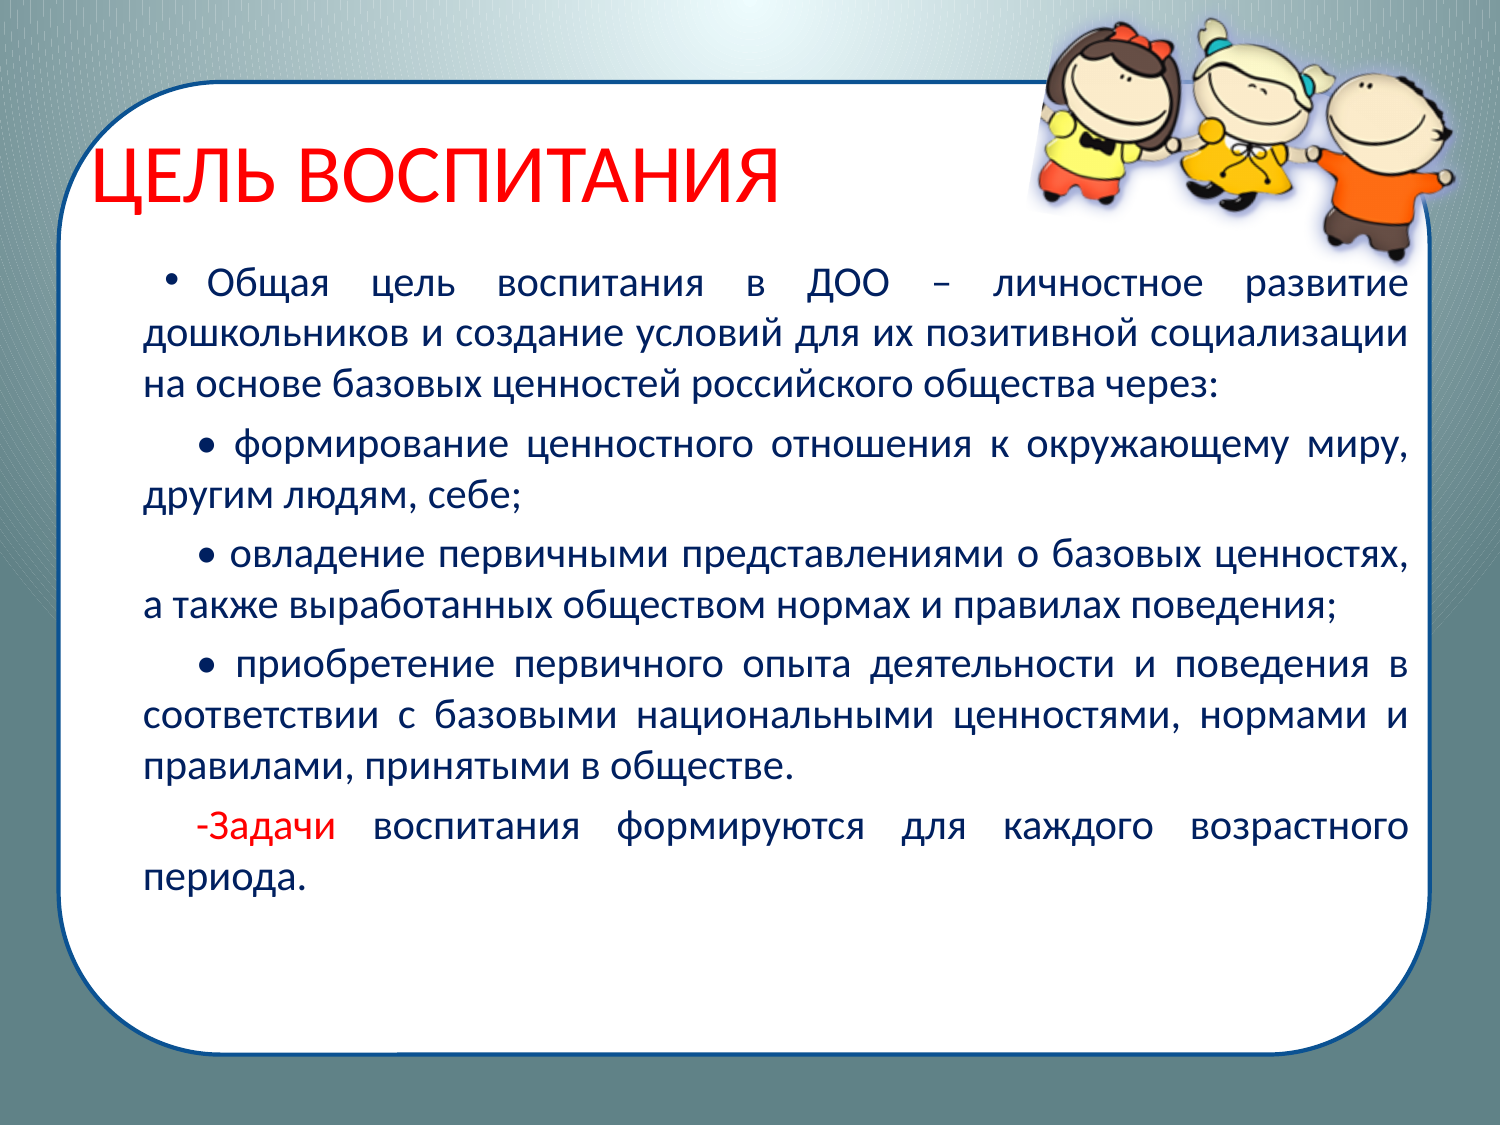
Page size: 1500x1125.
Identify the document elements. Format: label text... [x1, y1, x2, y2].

text_box [56, 168, 1432, 1057]
text_box [133, 79, 1038, 105]
title ЦЕЛЬ ВОСПИТАНИЯ [75, 105, 1038, 233]
picture [1026, 0, 1500, 282]
list Общая цель воспитания в ДОО – личностное развитие дошкольников и создание условий для их позитивной социализации на основе базовых ценностей российского общества через: • формирование ценностного отношения к окружающему миру, другим людям, себе; • овладение первичными представлениями о базовых ценностях, а также выработанных обществом нормах и правилах поведения; • приобретение первичного опыта деятельности и поведения в соответствии с базовыми национальными ценностями, нормами и правилами, принятыми в обществе. -Задачи воспитания формируются для каждого возрастного периода. [75, 246, 1425, 938]
